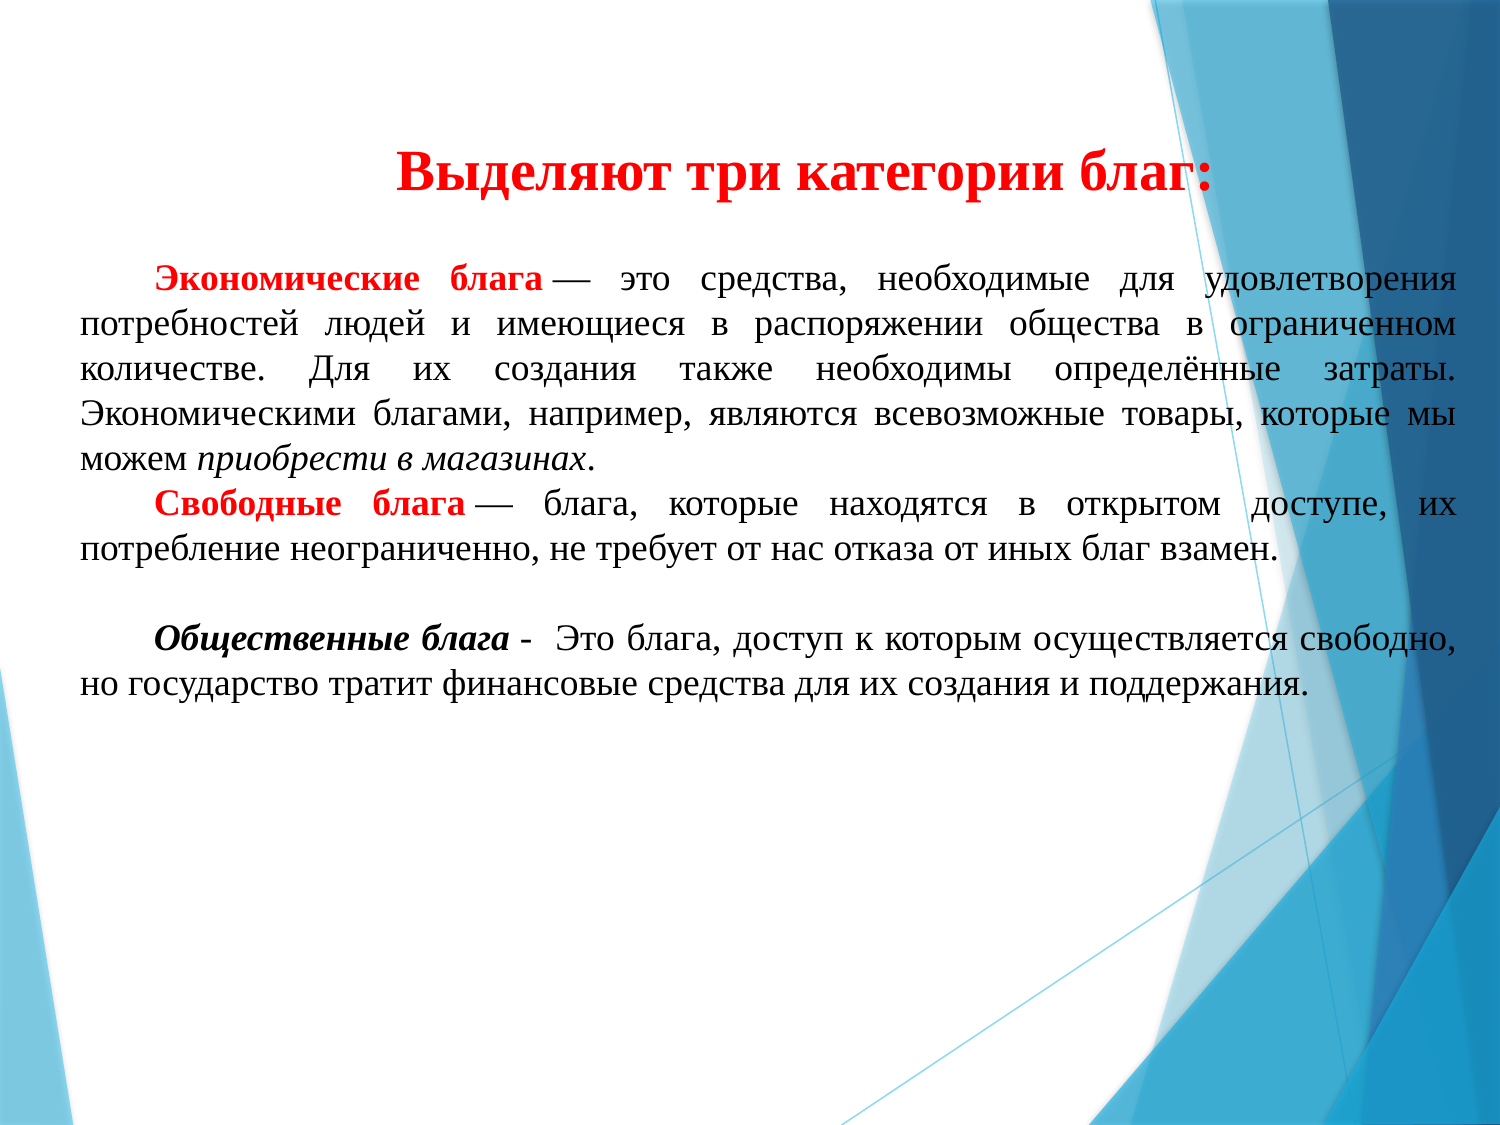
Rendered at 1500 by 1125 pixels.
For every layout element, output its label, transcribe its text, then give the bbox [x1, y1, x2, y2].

text_box Выделяют три категории благ: Экономические блага — это средства, необходимые для удовлетворения потребностей людей и имеющиеся в распоряжении общества в ограниченном количестве. Для их создания также необходимы определённые затраты. Экономическими благами, например, являются всевозможные товары, которые мы можем приобрести в магазинах. Свободные блага — блага, которые находятся в открытом доступе, их потребление неограниченно, не требует от нас отказа от иных благ взамен. Общественные блага - Это блага, доступ к которым осуществляется свободно, но государство тратит финансовые средства для их создания и поддержания. [65, 125, 1473, 710]
